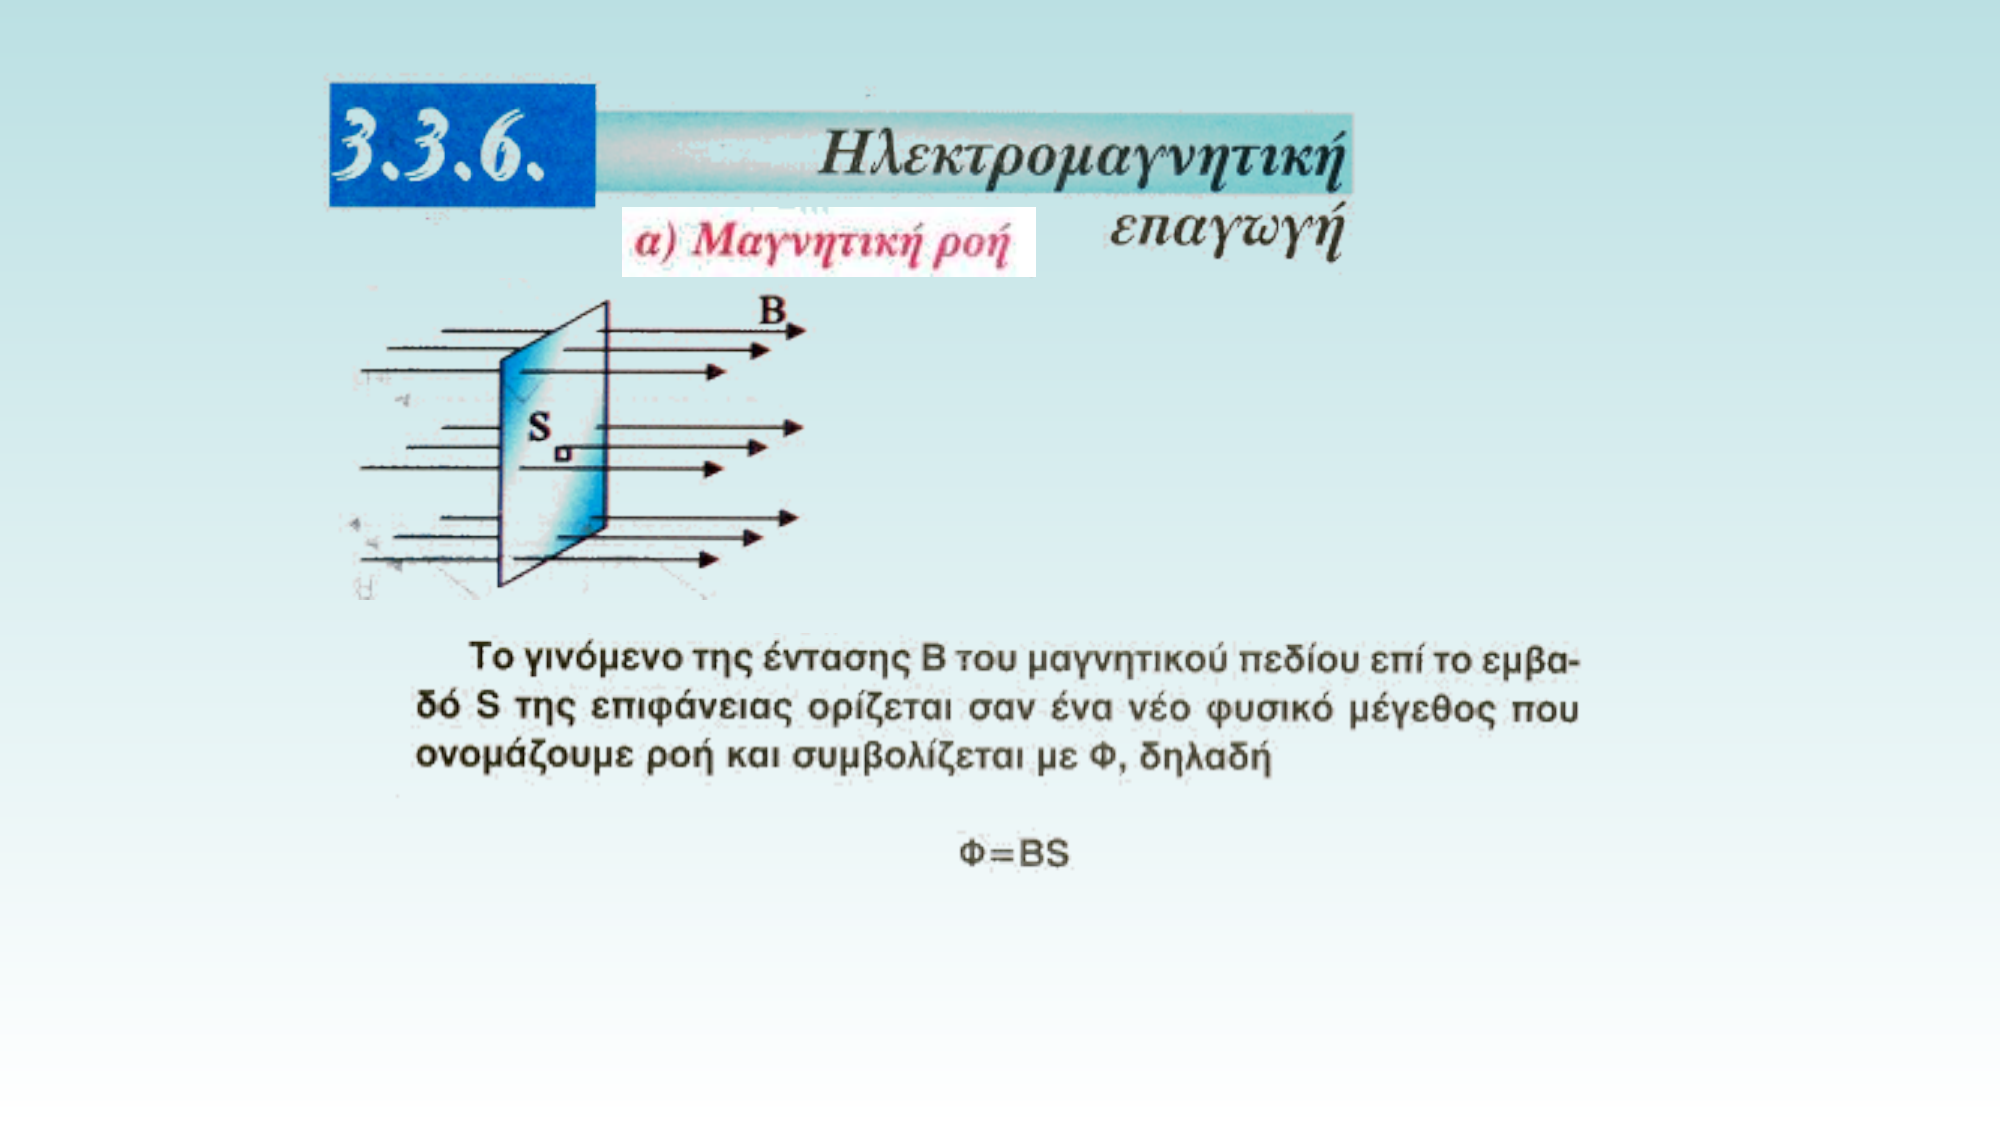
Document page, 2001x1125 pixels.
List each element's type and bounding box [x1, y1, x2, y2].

picture [314, 66, 1379, 600]
picture [385, 632, 1603, 892]
